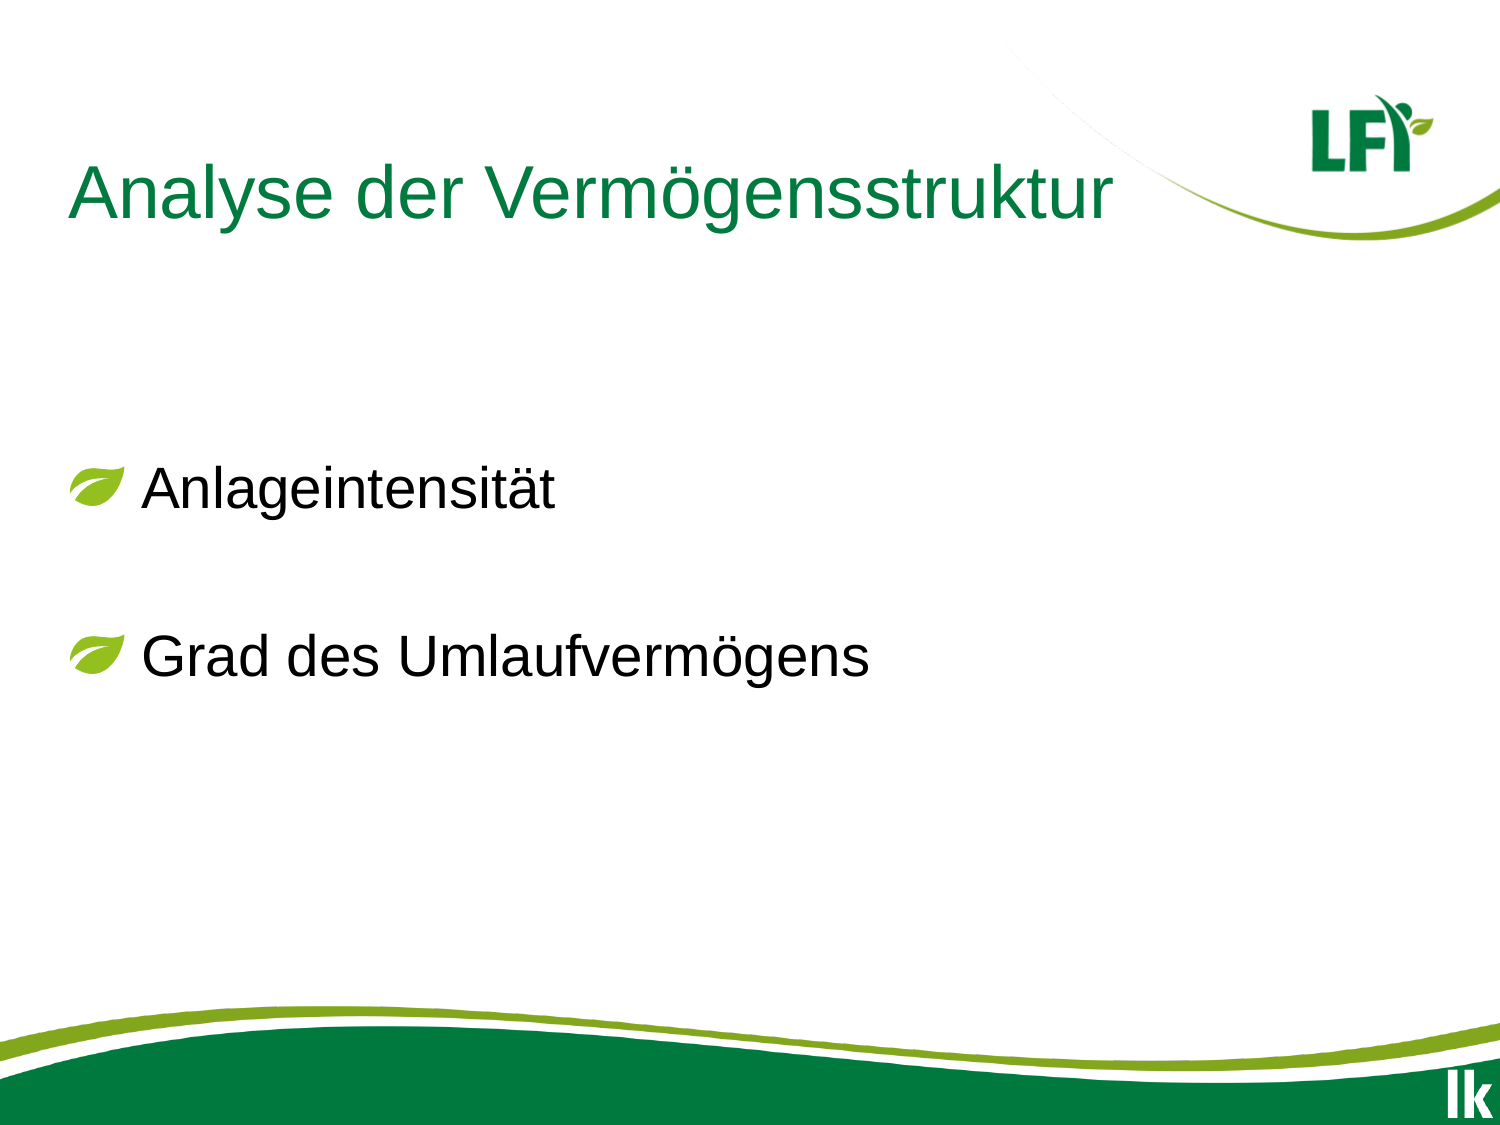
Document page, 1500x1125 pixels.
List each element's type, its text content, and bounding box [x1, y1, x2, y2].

picture [68, 465, 126, 507]
picture [68, 633, 126, 675]
picture [0, 996, 1500, 1125]
list Anlageintensität Grad des Umlaufvermögens [53, 276, 1447, 1000]
title Analyse der Vermögensstruktur [53, 41, 1199, 243]
picture [979, 42, 1500, 263]
